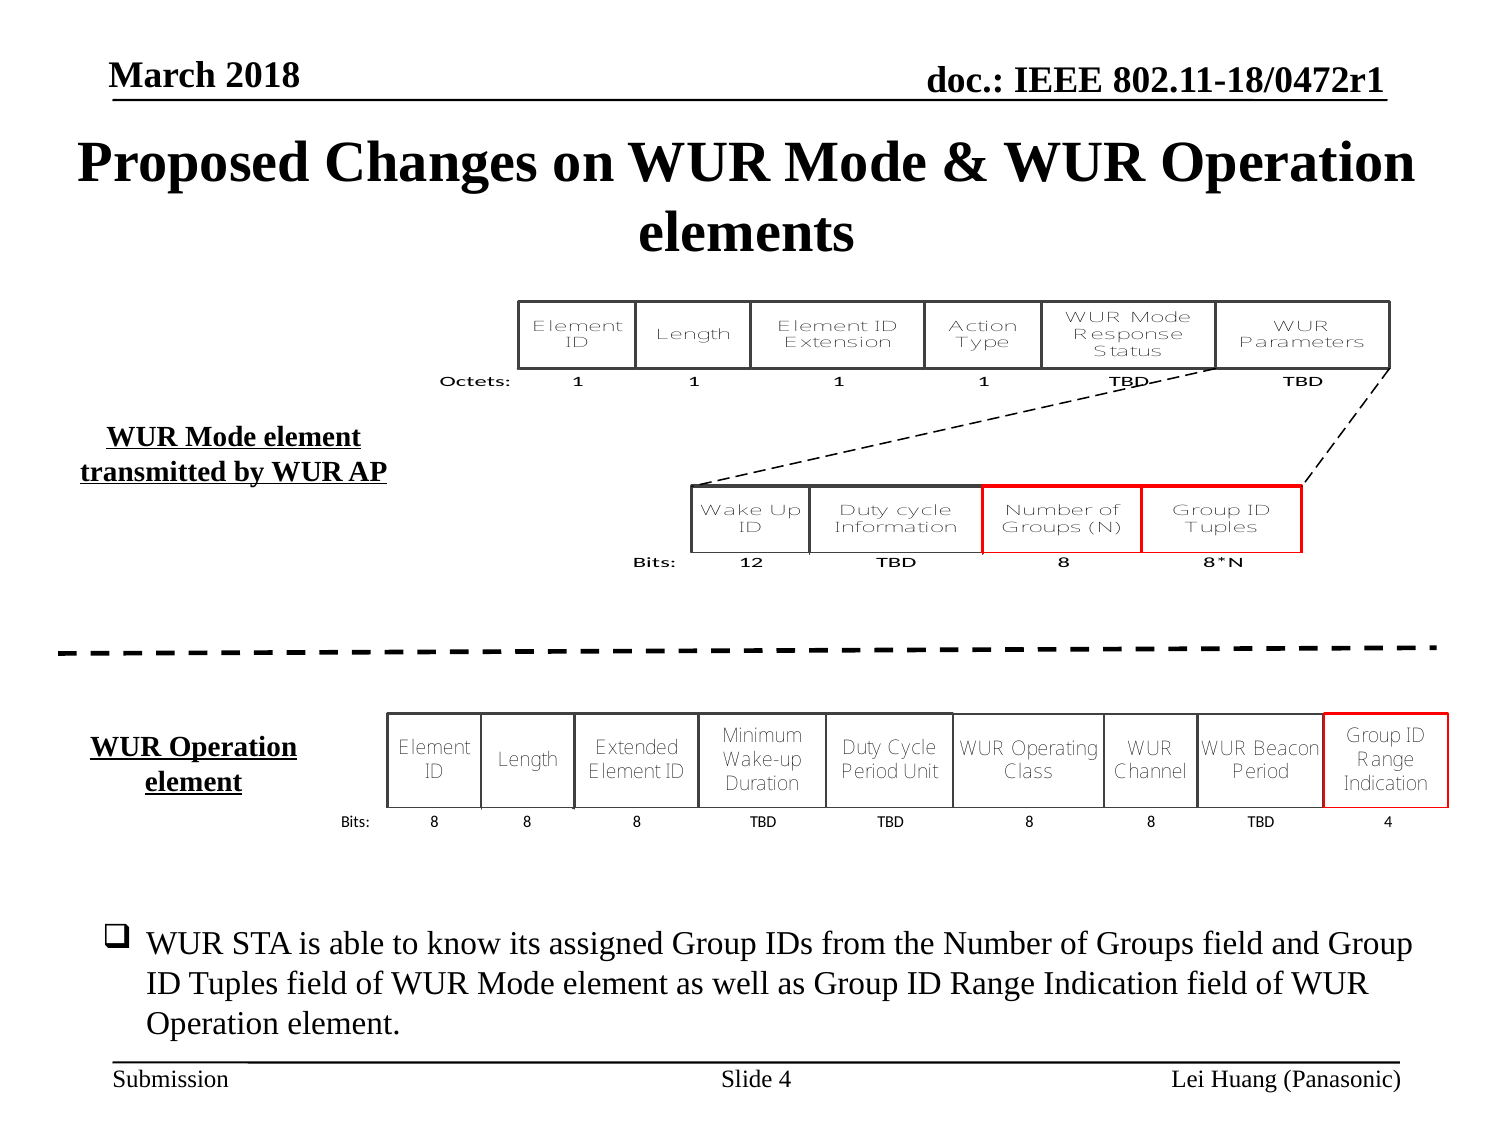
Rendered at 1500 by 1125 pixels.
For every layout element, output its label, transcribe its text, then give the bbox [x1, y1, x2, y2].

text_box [399, 273, 1451, 582]
text_box WUR STA is able to know its assigned Group IDs from the Number of Groups field and Group ID Tuples field of WUR Mode element as well as Group ID Range Indication field of WUR Operation element. [87, 913, 1450, 1049]
text_box WUR Operation element [24, 720, 306, 805]
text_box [57, 647, 1437, 654]
text_box [123, 246, 1399, 409]
slide_number Slide 4 [712, 1061, 800, 1093]
footer Lei Huang (Panasonic) [949, 1061, 1402, 1093]
text_box WUR Mode element transmitted by WUR AP [24, 409, 394, 495]
text_box Proposed Changes on WUR Mode & WUR Operation elements [7, 116, 1488, 205]
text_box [311, 690, 1468, 870]
text_box [123, 495, 1399, 646]
